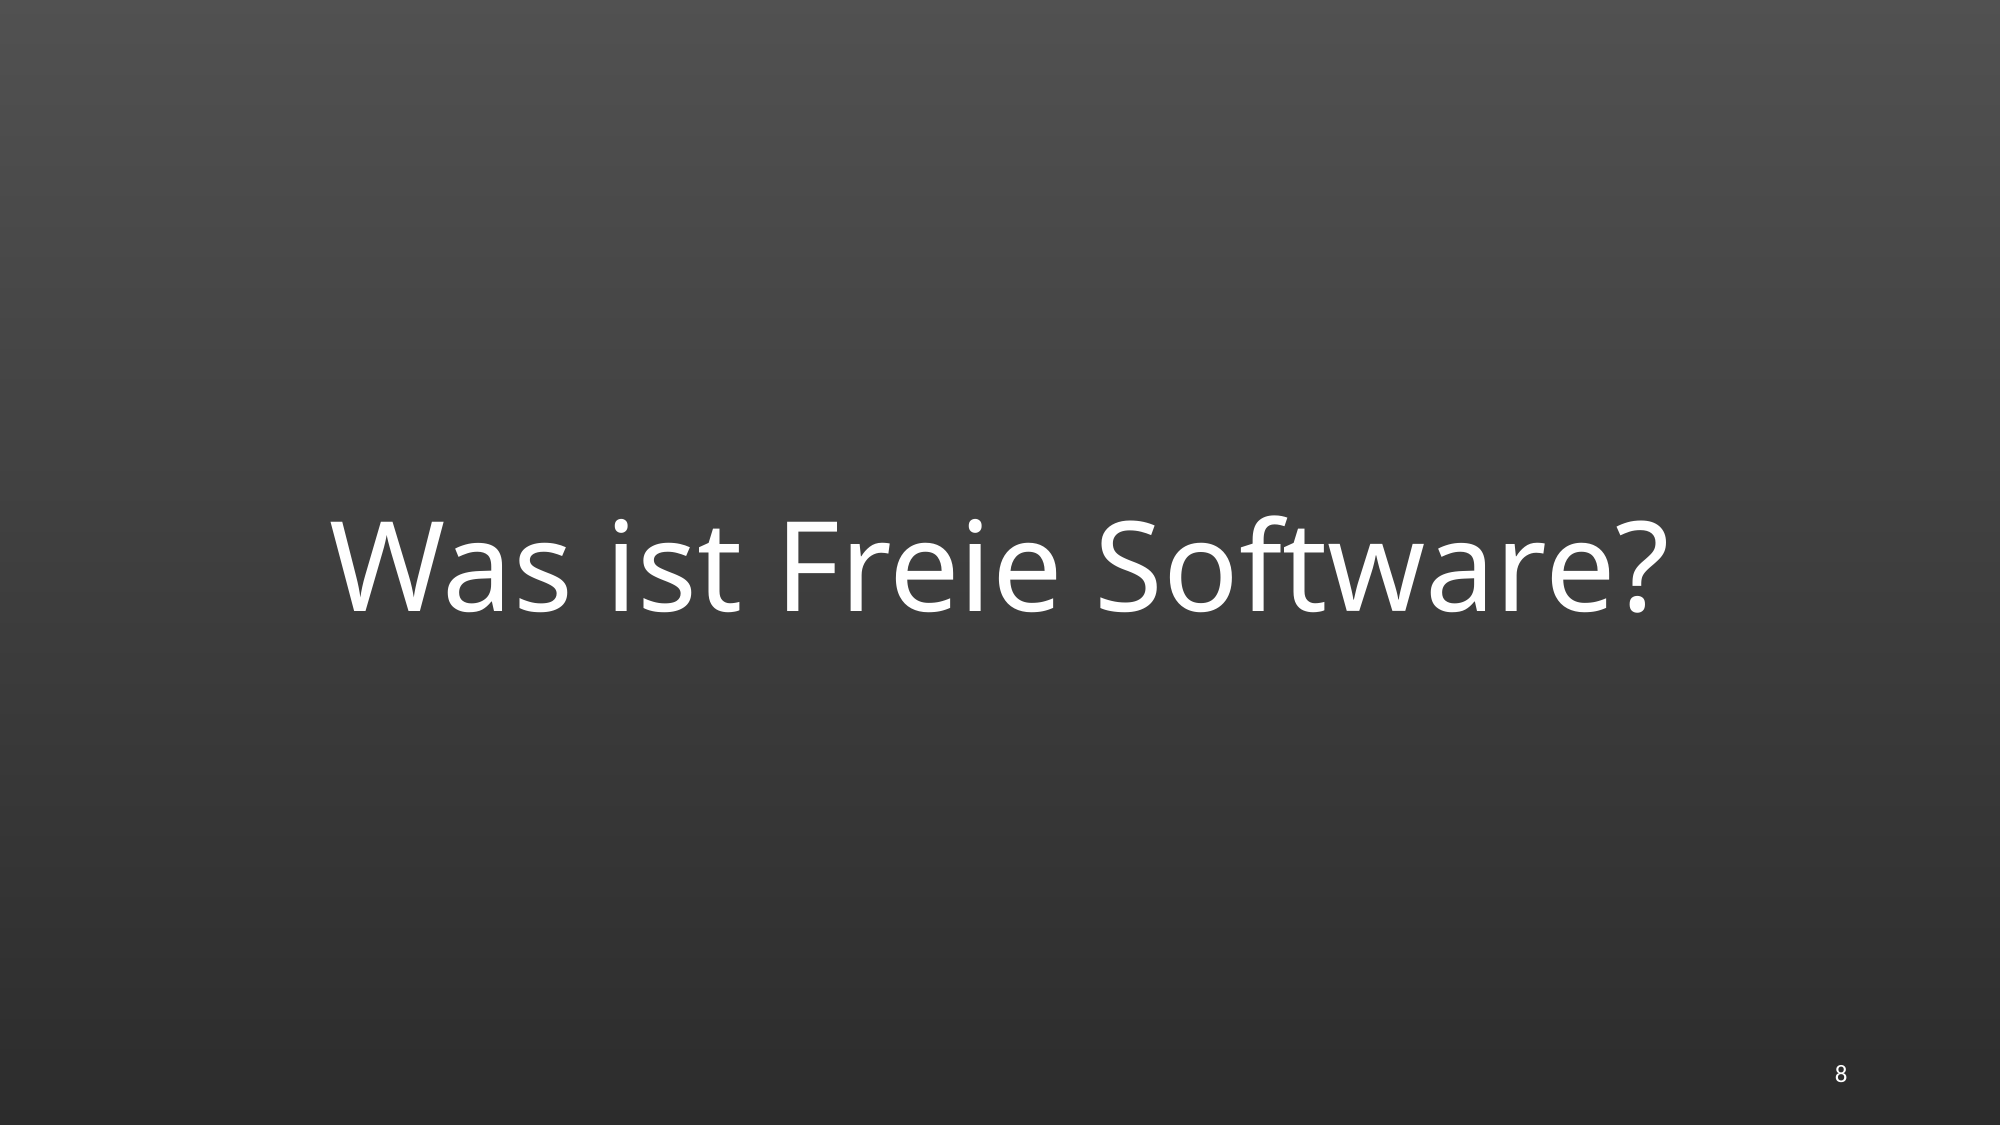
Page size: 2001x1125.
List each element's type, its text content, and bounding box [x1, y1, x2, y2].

slide_number 8 [1412, 1042, 1863, 1103]
text_box Was ist Freie Software? [314, 479, 1686, 644]
